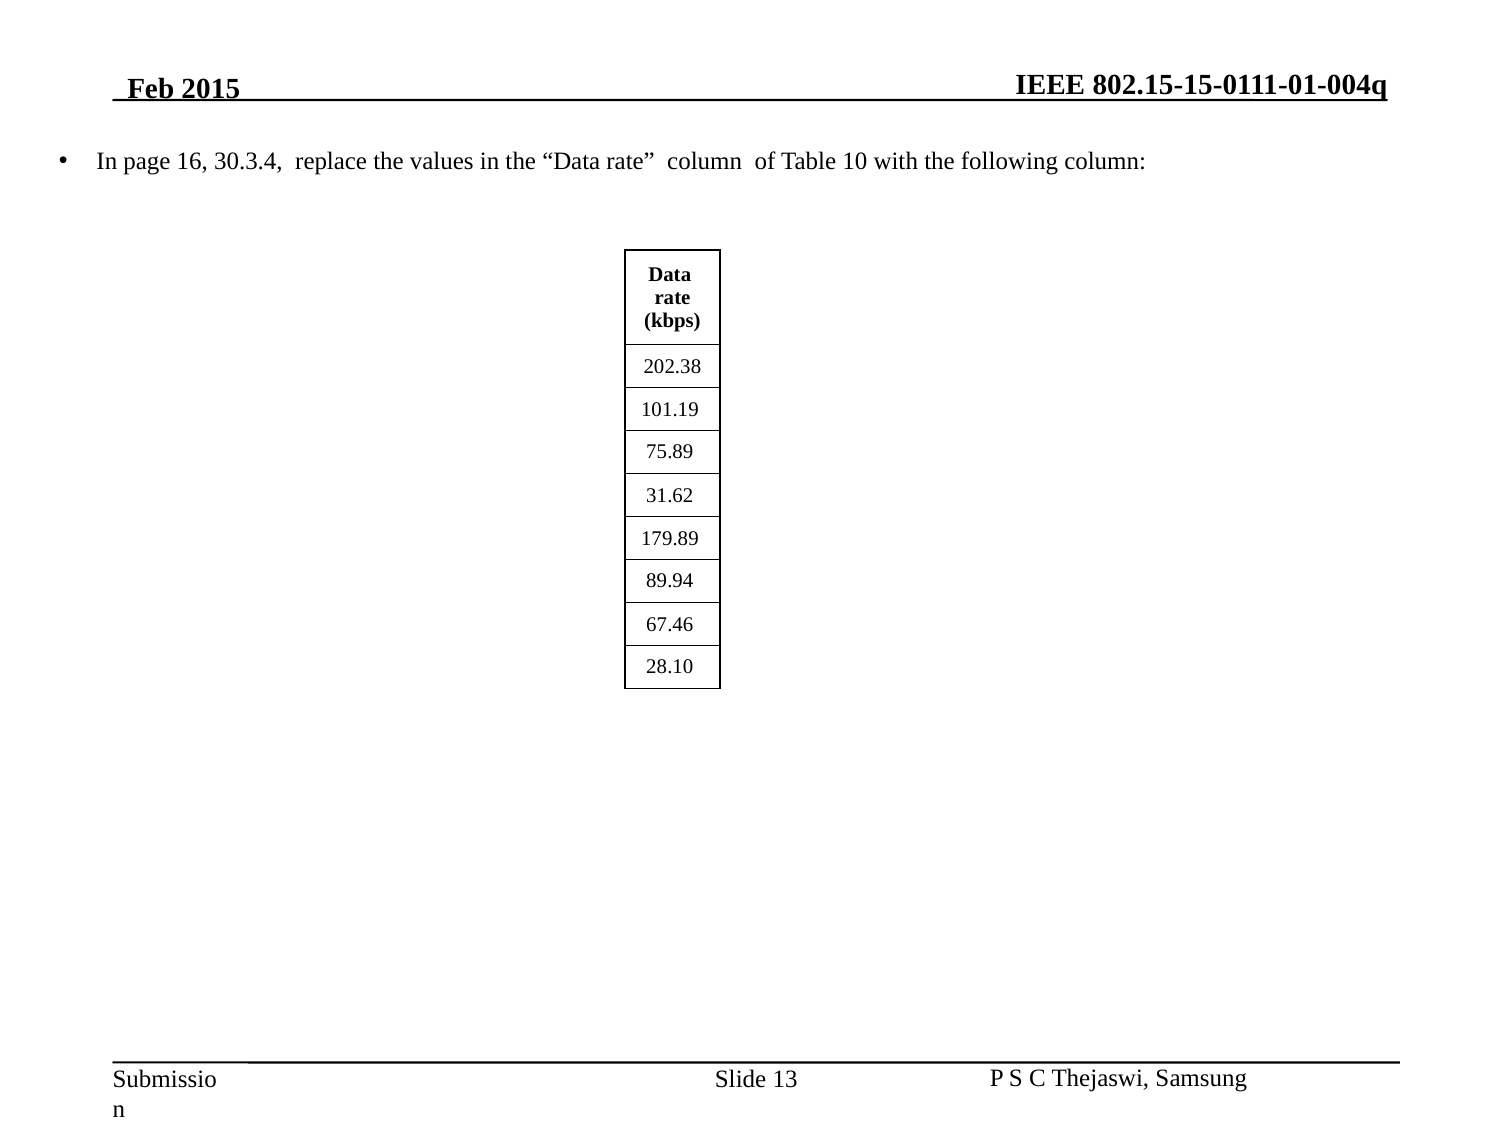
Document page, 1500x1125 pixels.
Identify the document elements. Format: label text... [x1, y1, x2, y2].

text_box In page 16, 30.3.4, replace the values in the “Data rate” column of Table 10 with the following column: [44, 137, 1163, 183]
table_header Data rate (kbps) [626, 251, 719, 344]
table_cell 101.19 [626, 388, 719, 430]
slide_number Slide 13 [712, 1061, 800, 1093]
table_cell 75.89 [626, 431, 719, 473]
table_cell 89.94 [626, 560, 719, 602]
table_cell 179.89 [626, 517, 719, 559]
table_cell 31.62 [626, 474, 719, 516]
table_cell 28.10 [626, 646, 719, 688]
table_cell 67.46 [626, 603, 719, 645]
table_cell 202.38 [626, 345, 719, 387]
